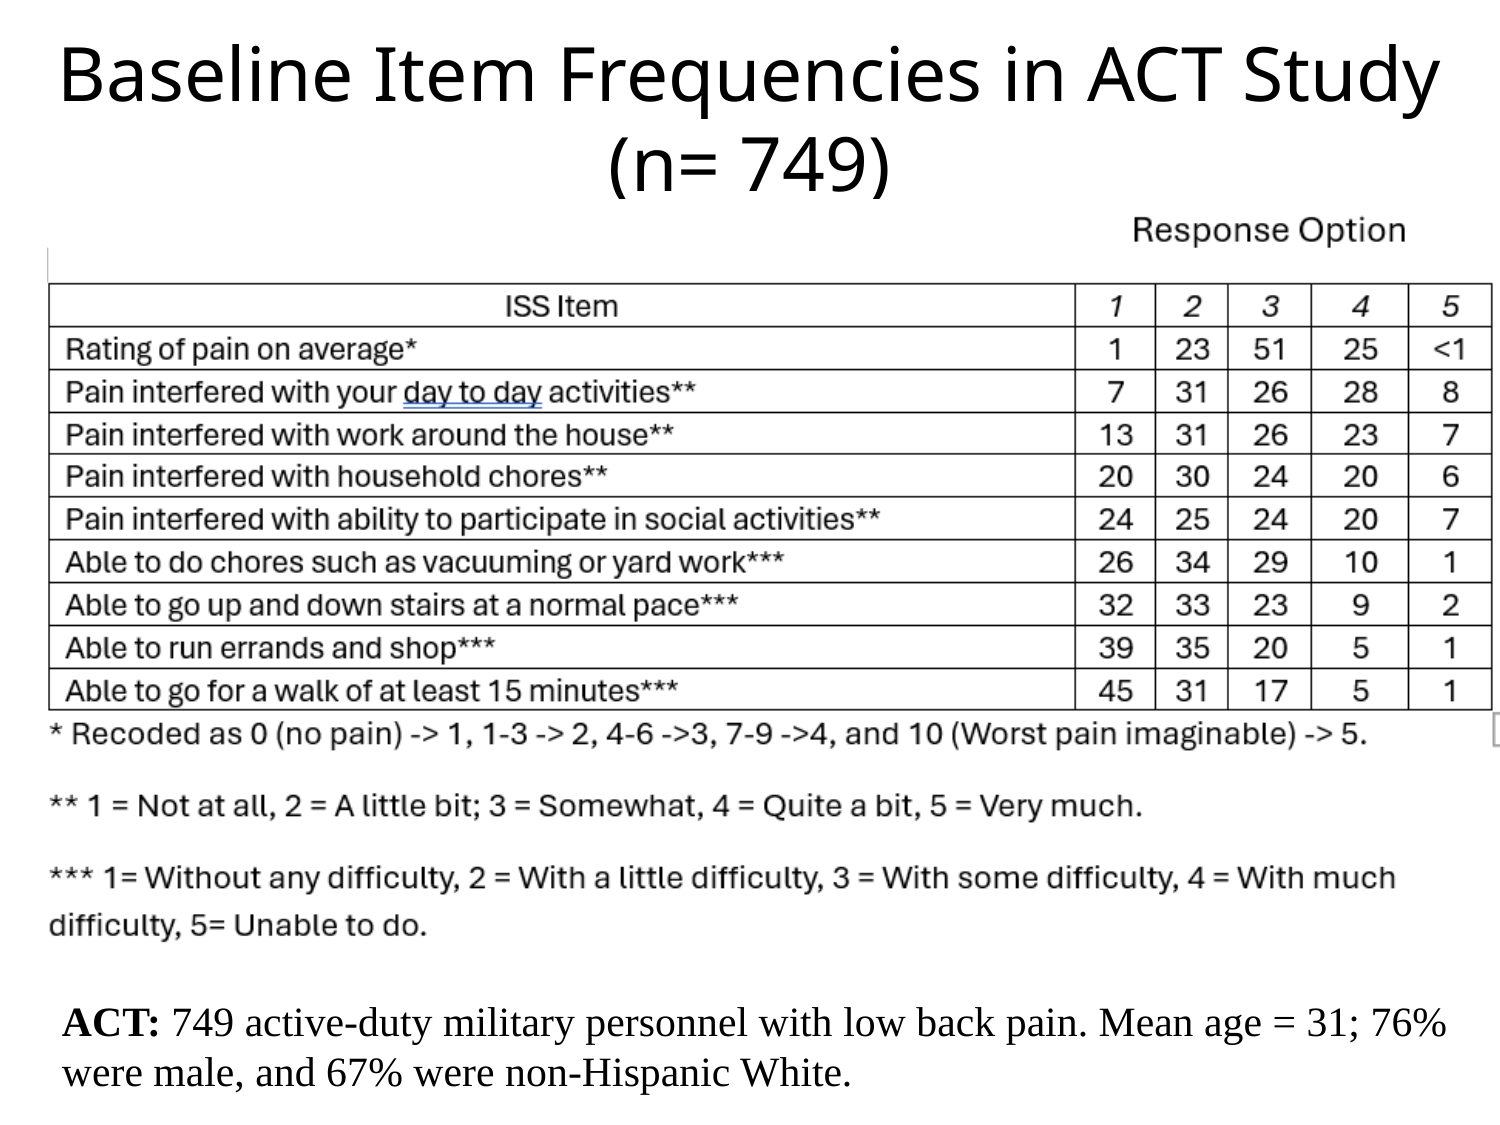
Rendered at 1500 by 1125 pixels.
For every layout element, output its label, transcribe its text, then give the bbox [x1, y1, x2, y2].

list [46, 199, 1500, 1006]
title Baseline Item Frequencies in ACT Study (n= 749) [0, 0, 1500, 233]
text_box ACT: 749 active-duty military personnel with low back pain. Mean age = 31; 76% were male, and 67% were non-Hispanic White. [47, 1013, 1492, 1103]
